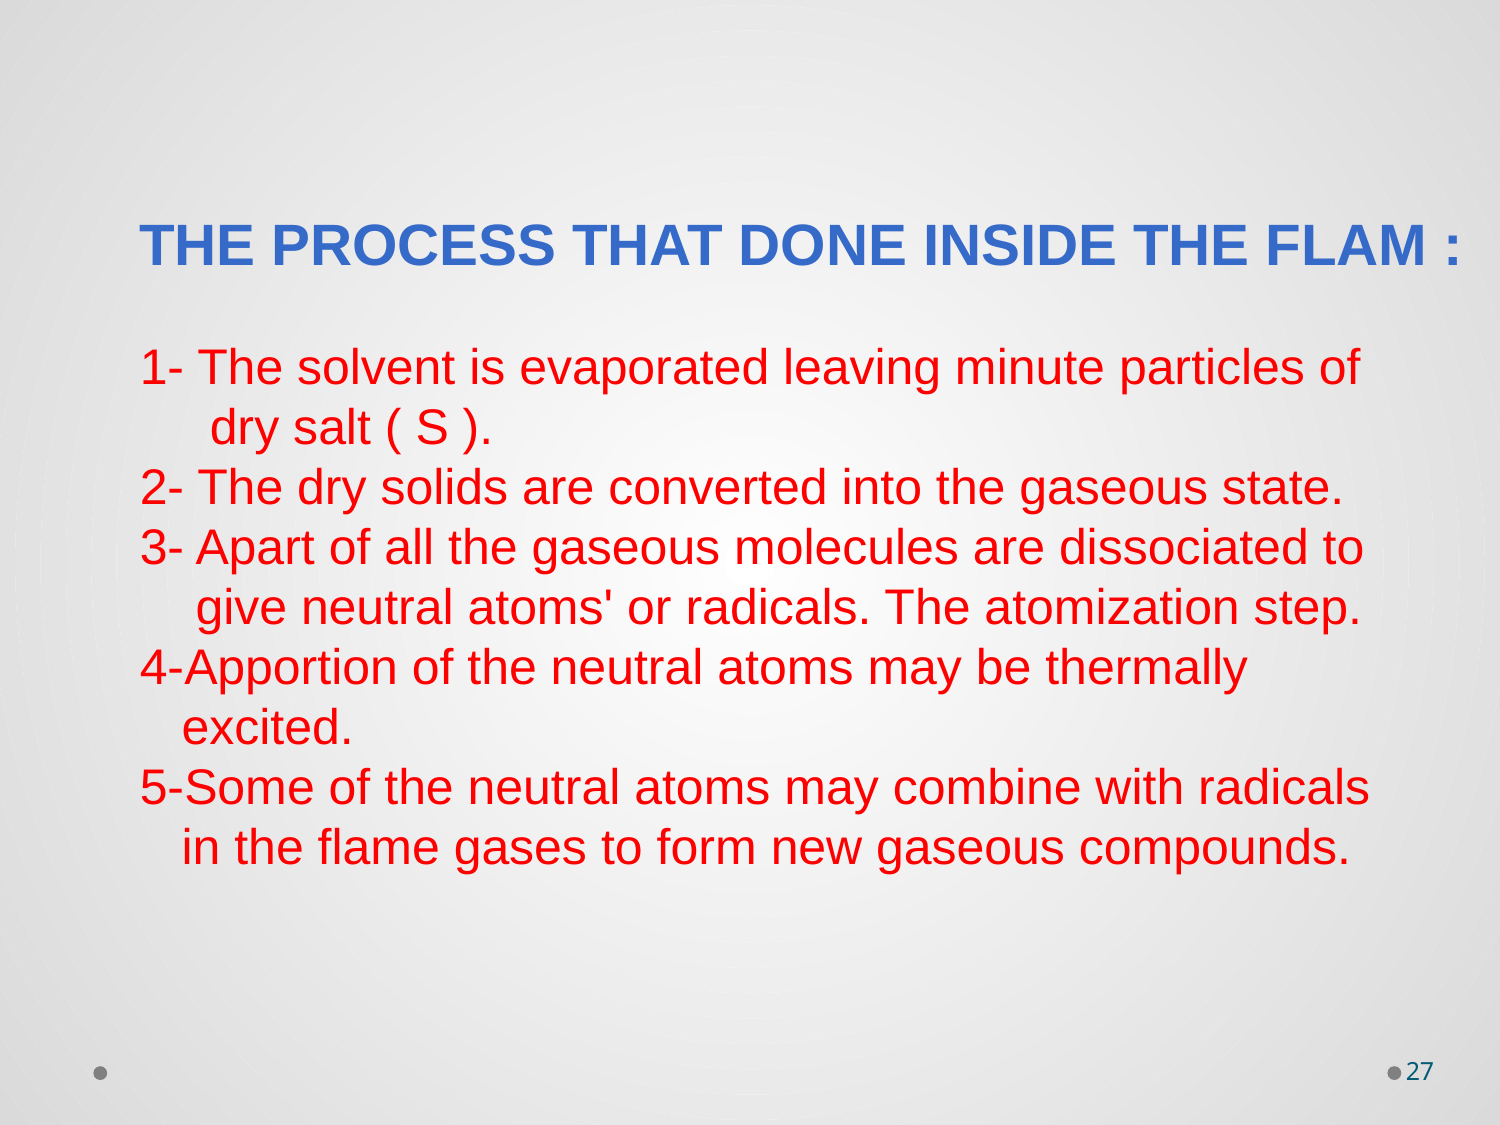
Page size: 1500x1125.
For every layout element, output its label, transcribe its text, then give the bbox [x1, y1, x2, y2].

text_box The process that done inside the flam : [37, 200, 1500, 285]
text_box 1- The solvent is evaporated leaving minute particles of dry salt ( S ). 2- The dry solids are converted into the gaseous state. 3- Apart of all the gaseous molecules are dissociated to give neutral atoms' or radicals. The atomization step. 4-Apportion of the neutral atoms may be thermally excited. 5-Some of the neutral atoms may combine with radicals in the flame gases to form new gaseous compounds. [124, 299, 1388, 883]
slide_number 27 [1401, 1042, 1494, 1103]
